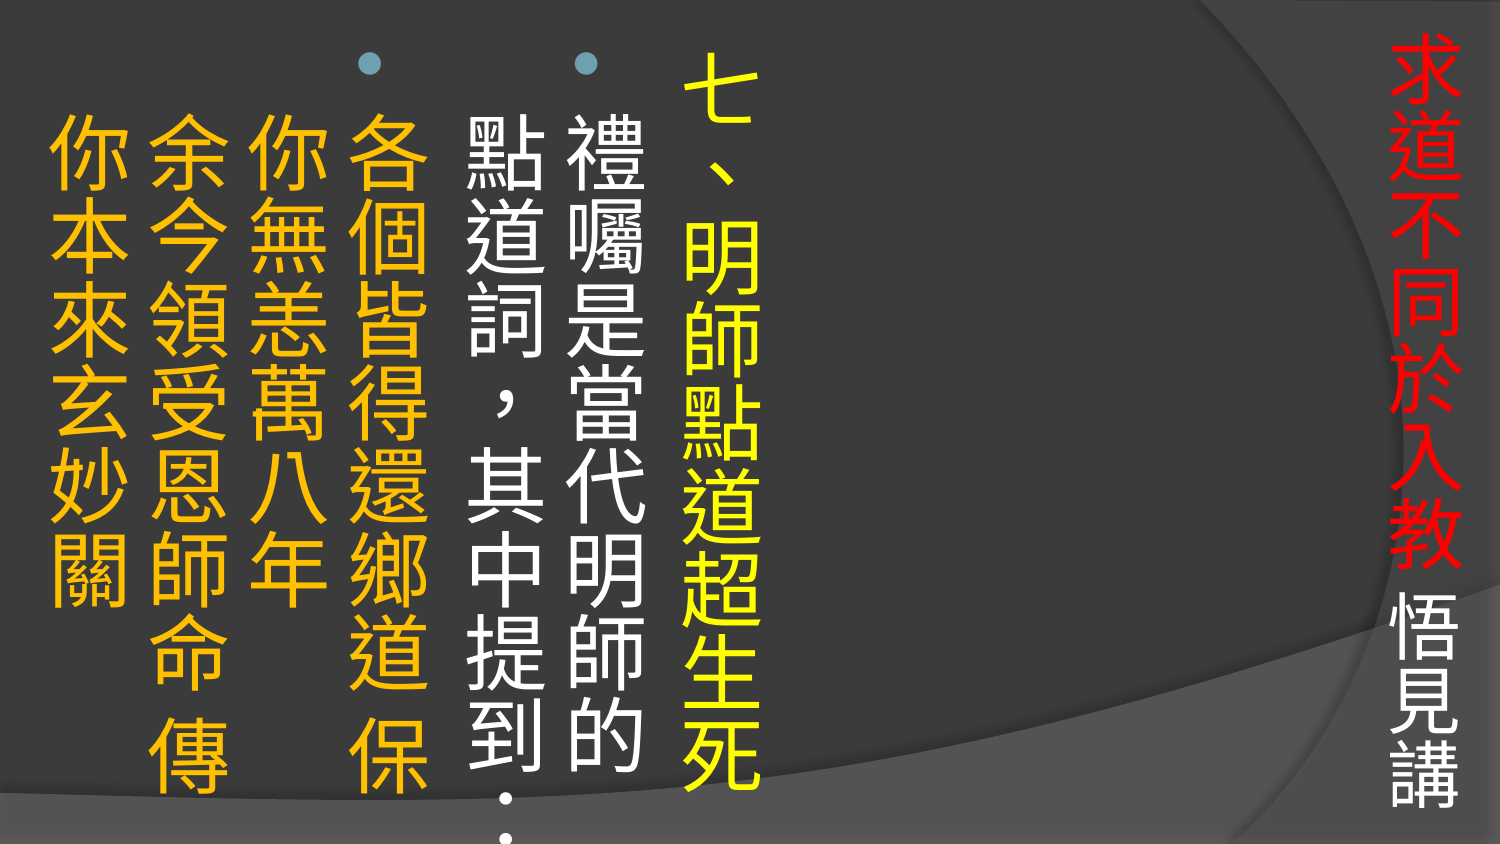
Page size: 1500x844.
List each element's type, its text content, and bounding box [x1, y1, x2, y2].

list 七、明師點道超生死 禮囑是當代明師的點道詞，其中提到： 各個皆得還鄉道 保你無恙萬八年 余今領受恩師命 傳你本來玄妙關 [29, 27, 1365, 820]
title 求道不同於入教 悟見講 [1364, 21, 1483, 820]
